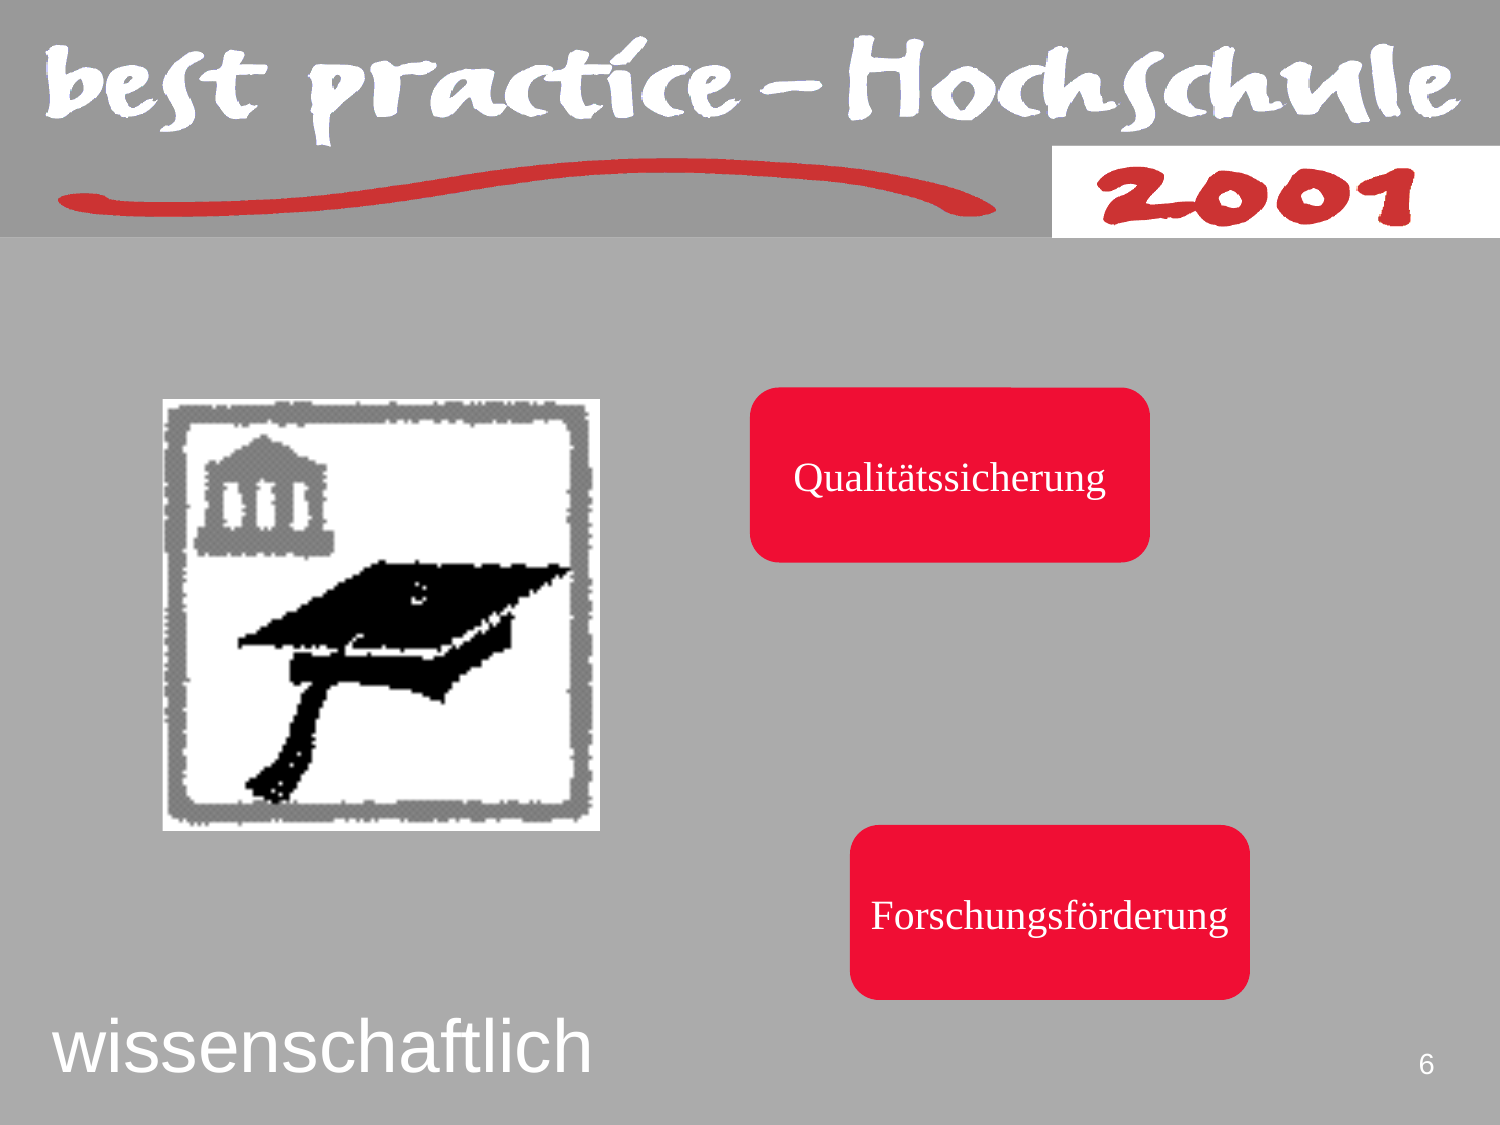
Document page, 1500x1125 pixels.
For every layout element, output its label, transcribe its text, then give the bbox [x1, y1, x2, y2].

text_box Qualitätssicherung [749, 387, 1150, 563]
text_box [0, 0, 1500, 238]
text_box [37, 399, 625, 1100]
text_box Forschungsförderung [849, 824, 1250, 1000]
slide_number 6 [1362, 1037, 1450, 1100]
